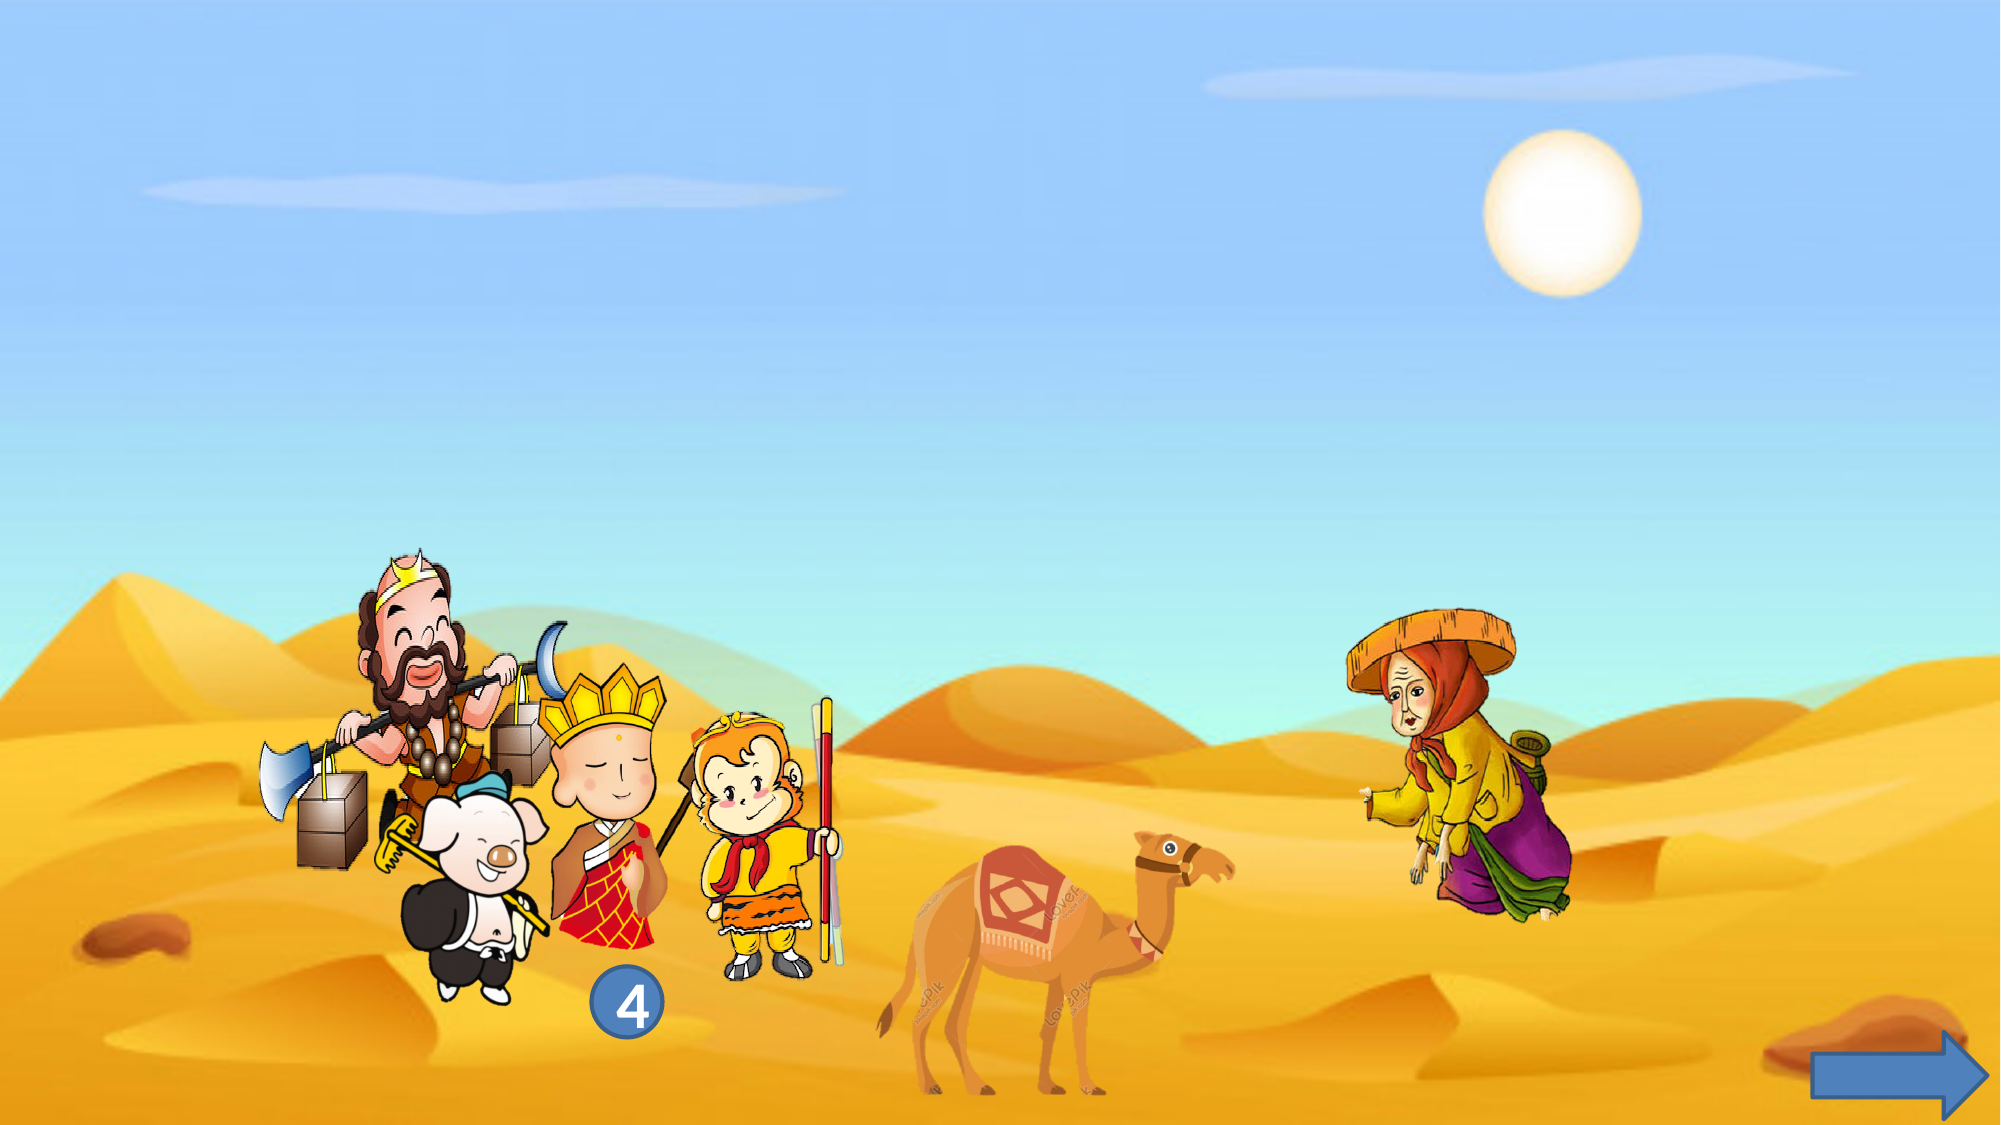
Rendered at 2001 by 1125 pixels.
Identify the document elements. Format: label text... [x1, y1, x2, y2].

picture [0, 0, 2001, 1125]
text_box [1810, 1029, 1990, 1122]
text_box 4 [589, 964, 665, 1040]
